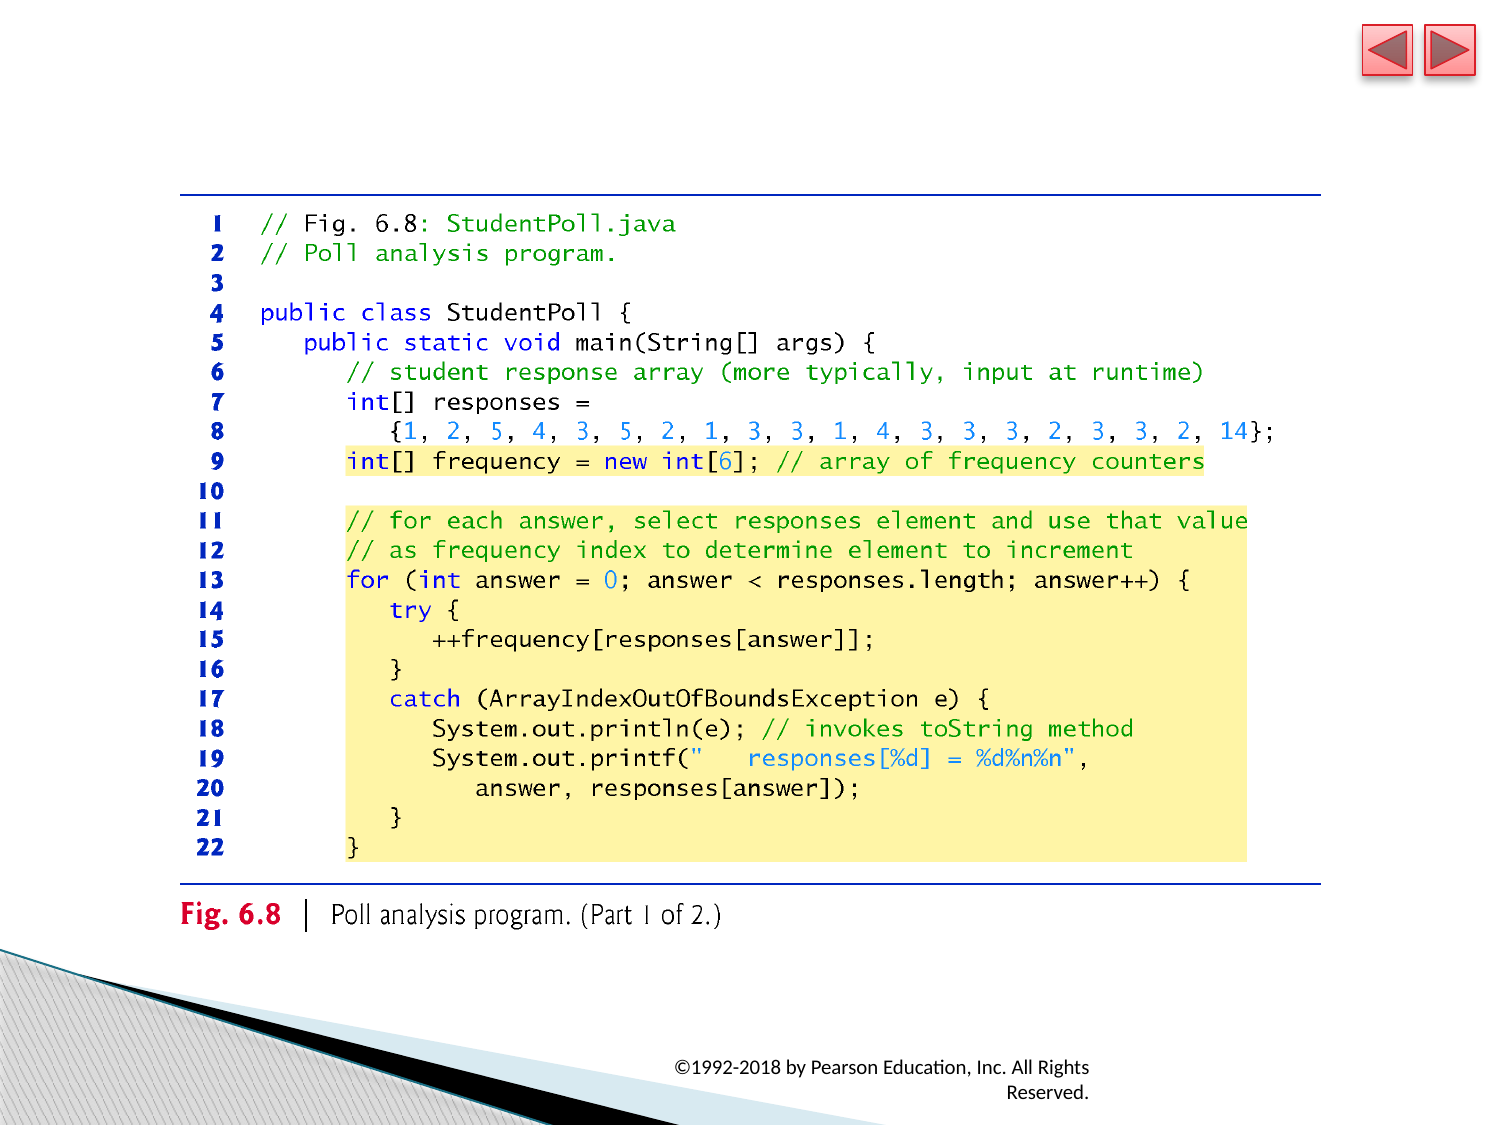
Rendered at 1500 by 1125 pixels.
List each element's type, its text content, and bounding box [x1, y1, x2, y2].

picture [126, 140, 1374, 985]
footer ©1992-2018 by Pearson Education, Inc. All Rights Reserved. [650, 1051, 1105, 1112]
